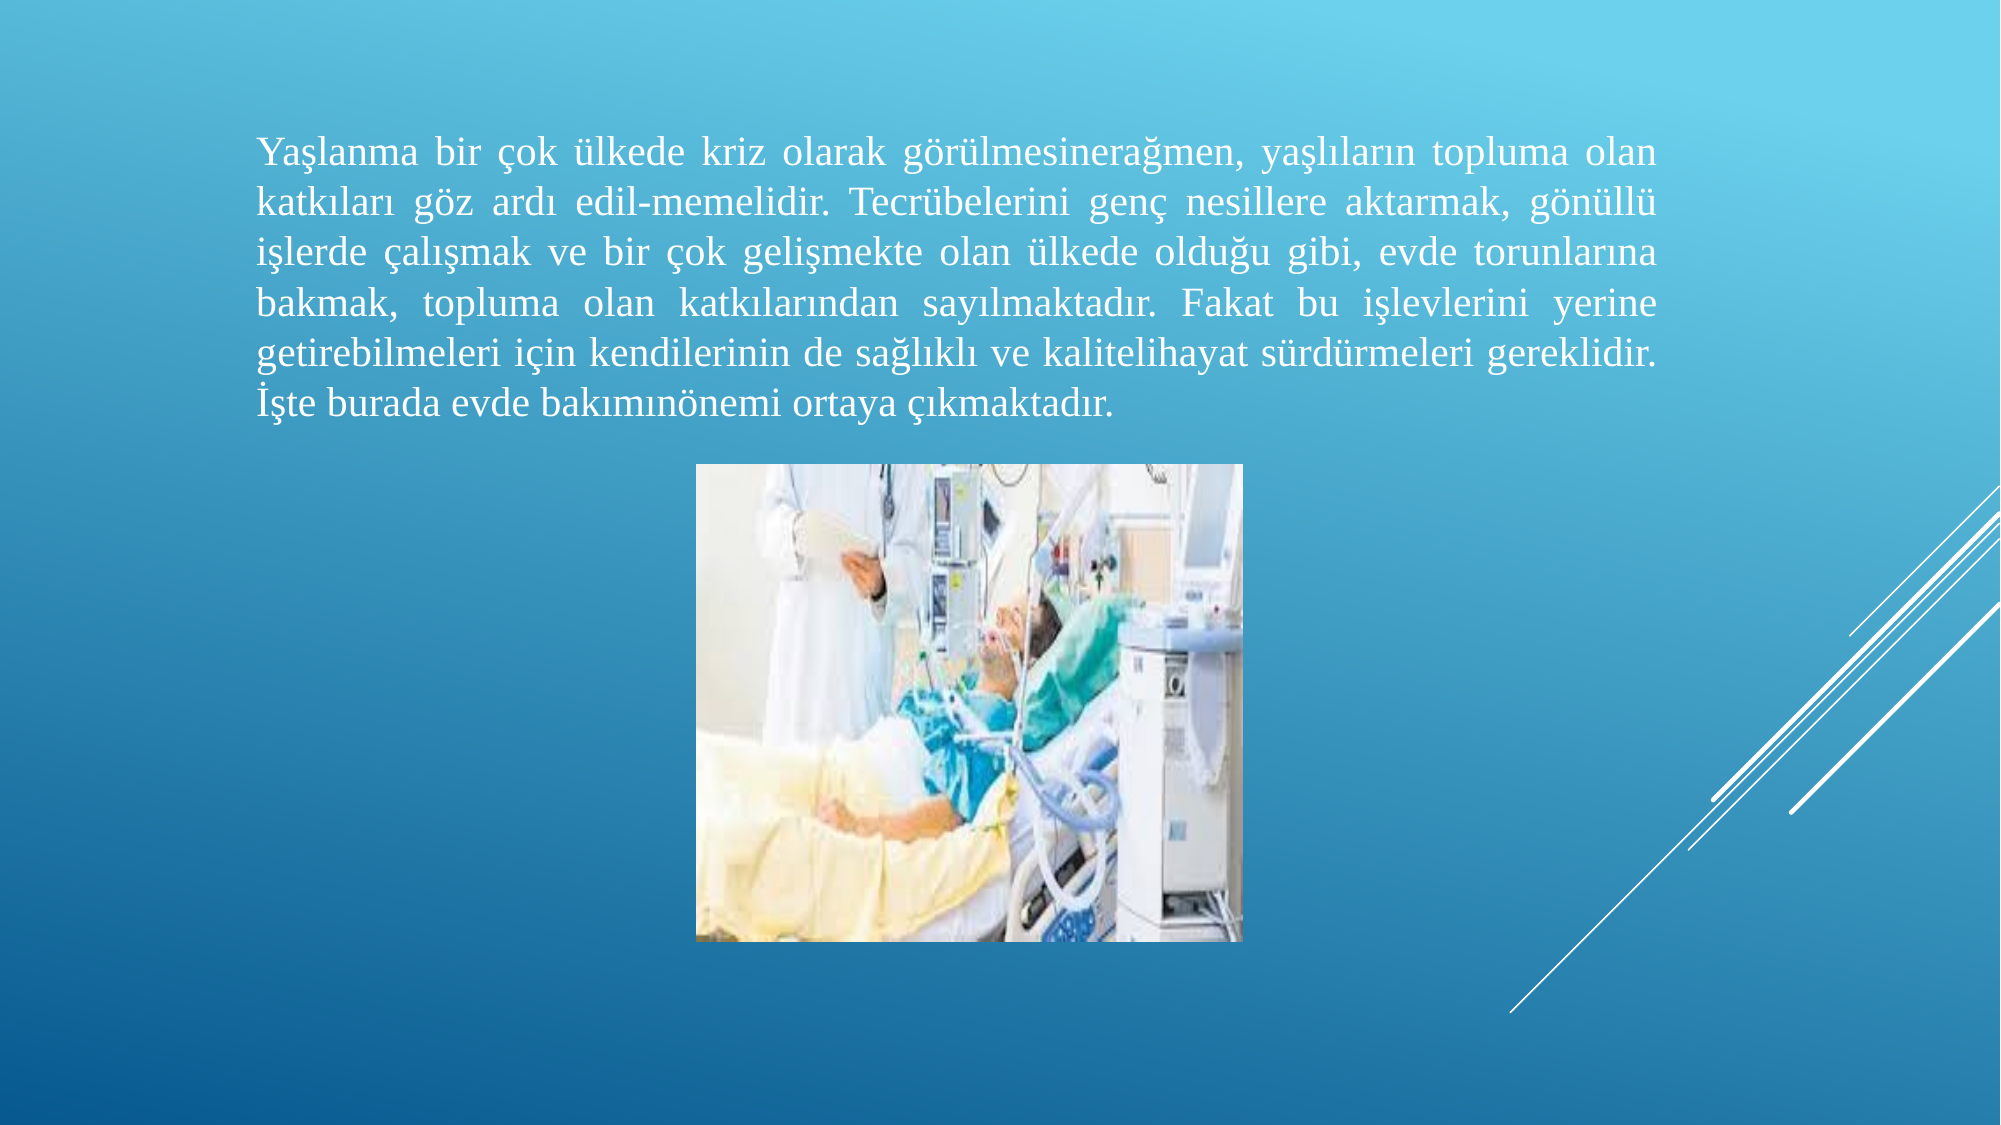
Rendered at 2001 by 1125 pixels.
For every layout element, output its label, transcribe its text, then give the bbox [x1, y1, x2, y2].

text_box Yaşlanma bir çok ülkede kriz olarak görülmesinerağmen, yaşlıların topluma olan katkıları göz ardı edil-memelidir. Tecrübelerini genç nesillere aktarmak, gönüllü işlerde çalışmak ve bir çok gelişmekte olan ülkede olduğu gibi, evde torunlarına bakmak, topluma olan katkılarından sayılmaktadır. Fakat bu işlevlerini yerine getirebilmeleri için kendilerinin de sağlıklı ve kalitelihayat sürdürmeleri gereklidir. İşte burada evde bakımınönemi ortaya çıkmaktadır. [241, 116, 1674, 432]
picture [696, 464, 1244, 942]
